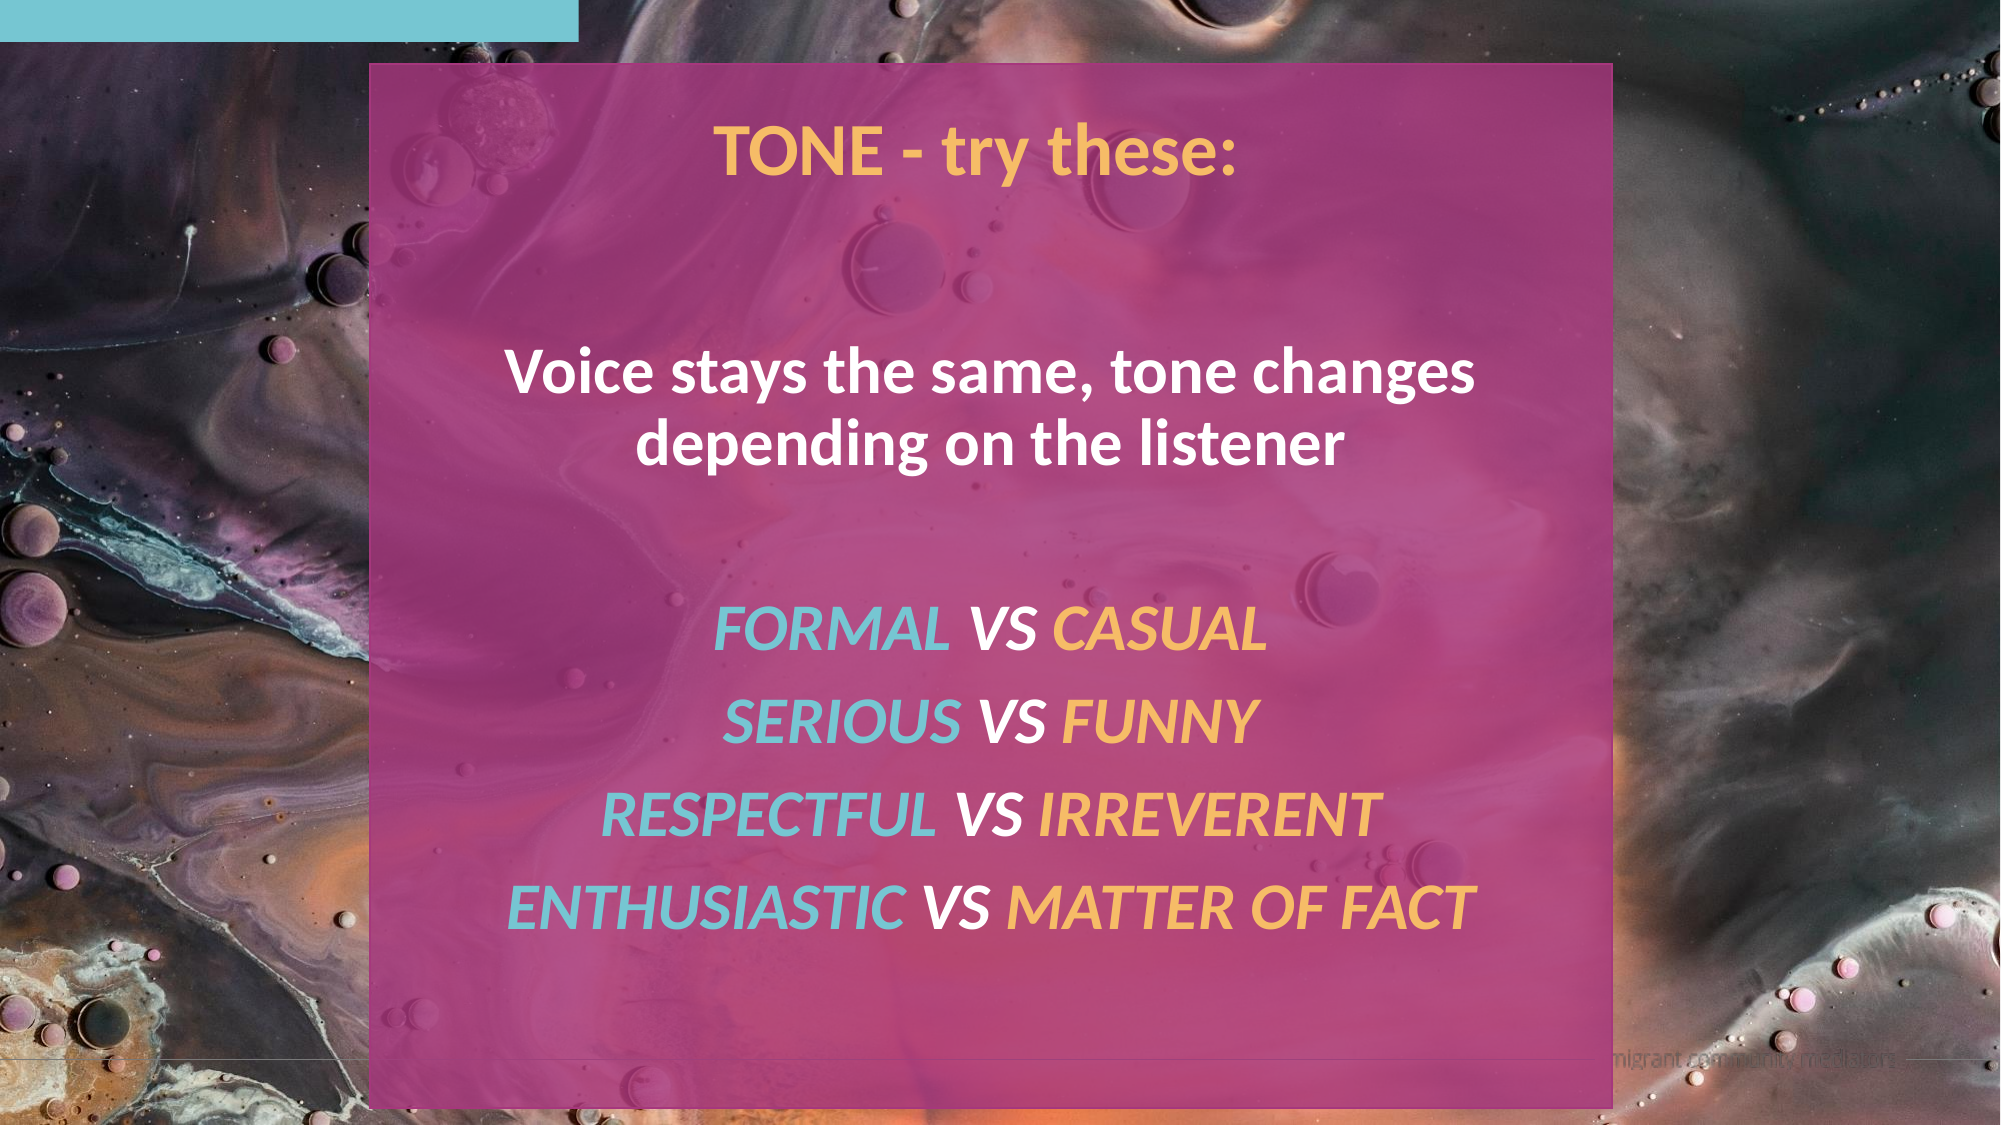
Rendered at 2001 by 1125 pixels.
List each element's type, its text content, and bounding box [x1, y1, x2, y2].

list Voice stays the same, tone changes depending on the listener FORMAL VS CASUAL SERIOUS VS FUNNY RESPECTFUL VS IRREVERENT ENTHUSIASTIC VS MATTER OF FACT [462, 328, 1520, 918]
picture [0, 0, 2001, 1125]
list TONE - try these: [621, 103, 1332, 213]
text_box [369, 63, 1613, 1109]
